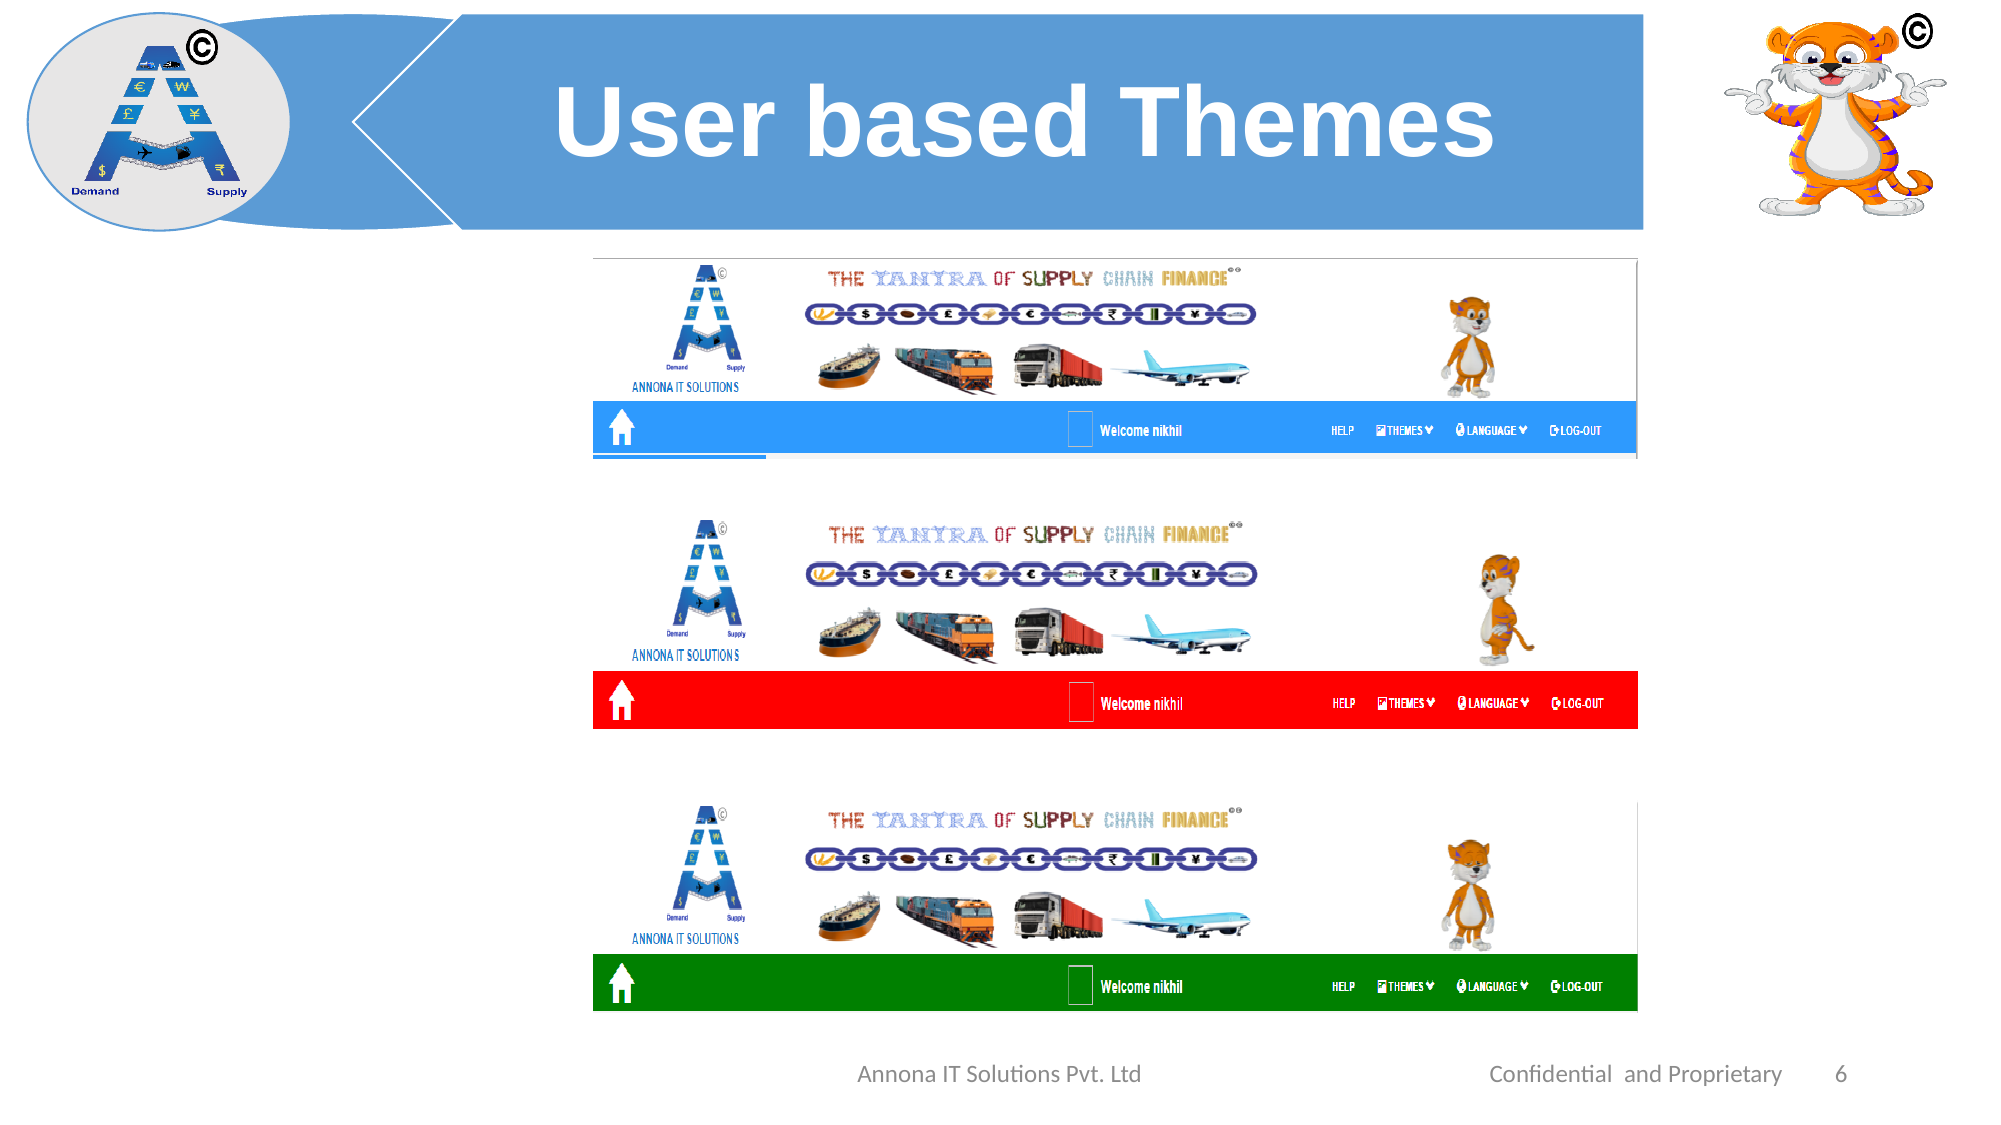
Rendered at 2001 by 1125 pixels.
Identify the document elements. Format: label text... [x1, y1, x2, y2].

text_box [27, 13, 1970, 231]
slide_number Confidential and Proprietary 6 [1412, 1042, 1863, 1103]
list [71, 46, 247, 197]
footer Annona IT Solutions Pvt. Ltd [662, 1042, 1338, 1103]
picture [593, 257, 1638, 459]
picture [593, 513, 1638, 729]
picture [1700, 13, 1970, 224]
picture [186, 29, 218, 65]
picture [593, 800, 1638, 1014]
